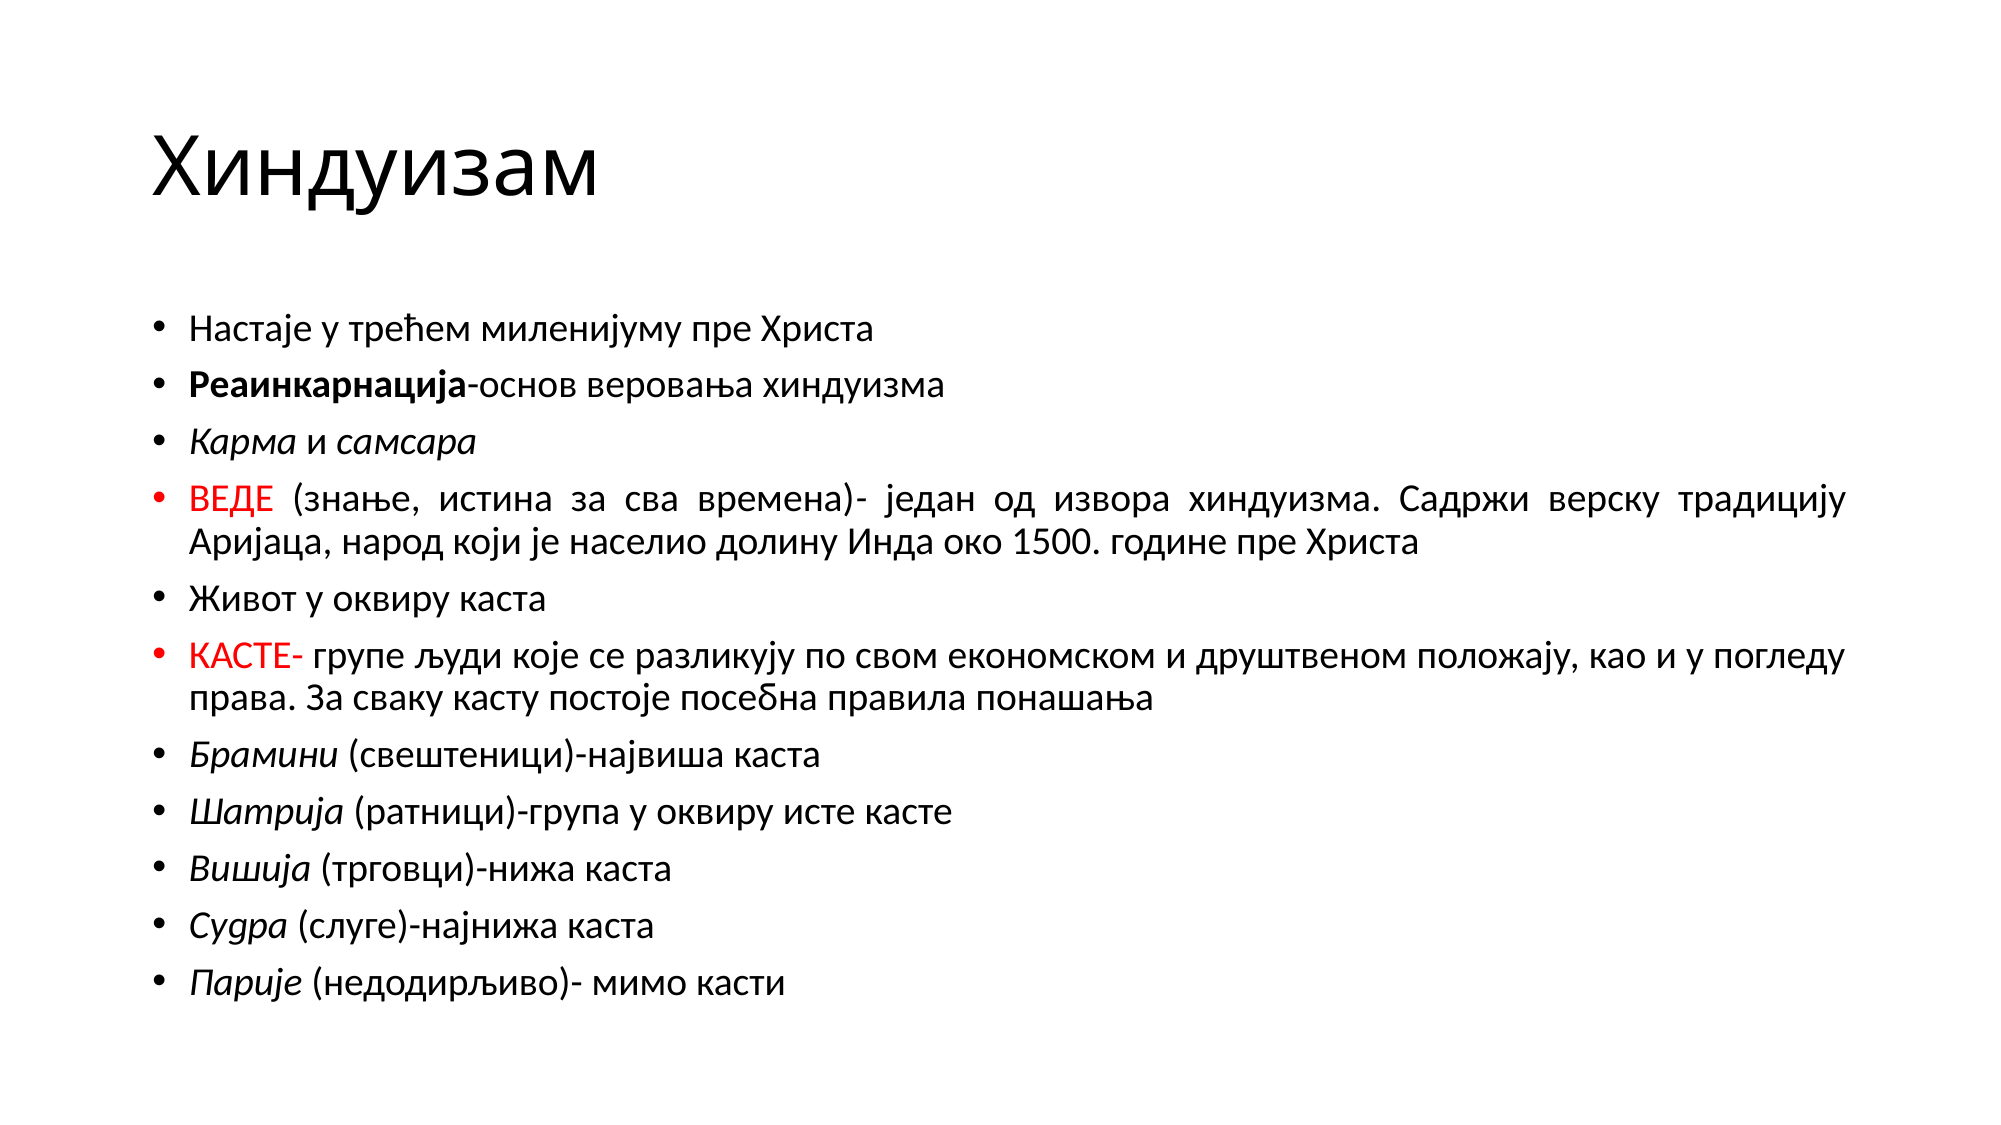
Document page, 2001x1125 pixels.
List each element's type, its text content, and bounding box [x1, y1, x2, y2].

title Хиндуизам [137, 59, 1863, 278]
list Настаје у трећем миленијуму пре Христа Реаинкарнација-основ веровања хиндуизма Карма и самсара ВЕДЕ (знање, истина за сва времена)- један од извора хиндуизма. Садржи верску традицију Аријаца, народ који је населио долину Инда око 1500. године пре Христа Живот у оквиру каста КАСТЕ- групе људи које се разликују по свом економском и друштвеном положају, као и у погледу права. За сваку касту постоје посебна правила понашања Брамини (свештеници)-највиша каста Шатрија (ратници)-група у оквиру исте касте Вишија (трговци)-нижа каста Судра (слуге)-најнижа каста Парије (недодирљиво)- мимо касти [137, 299, 1863, 1014]
